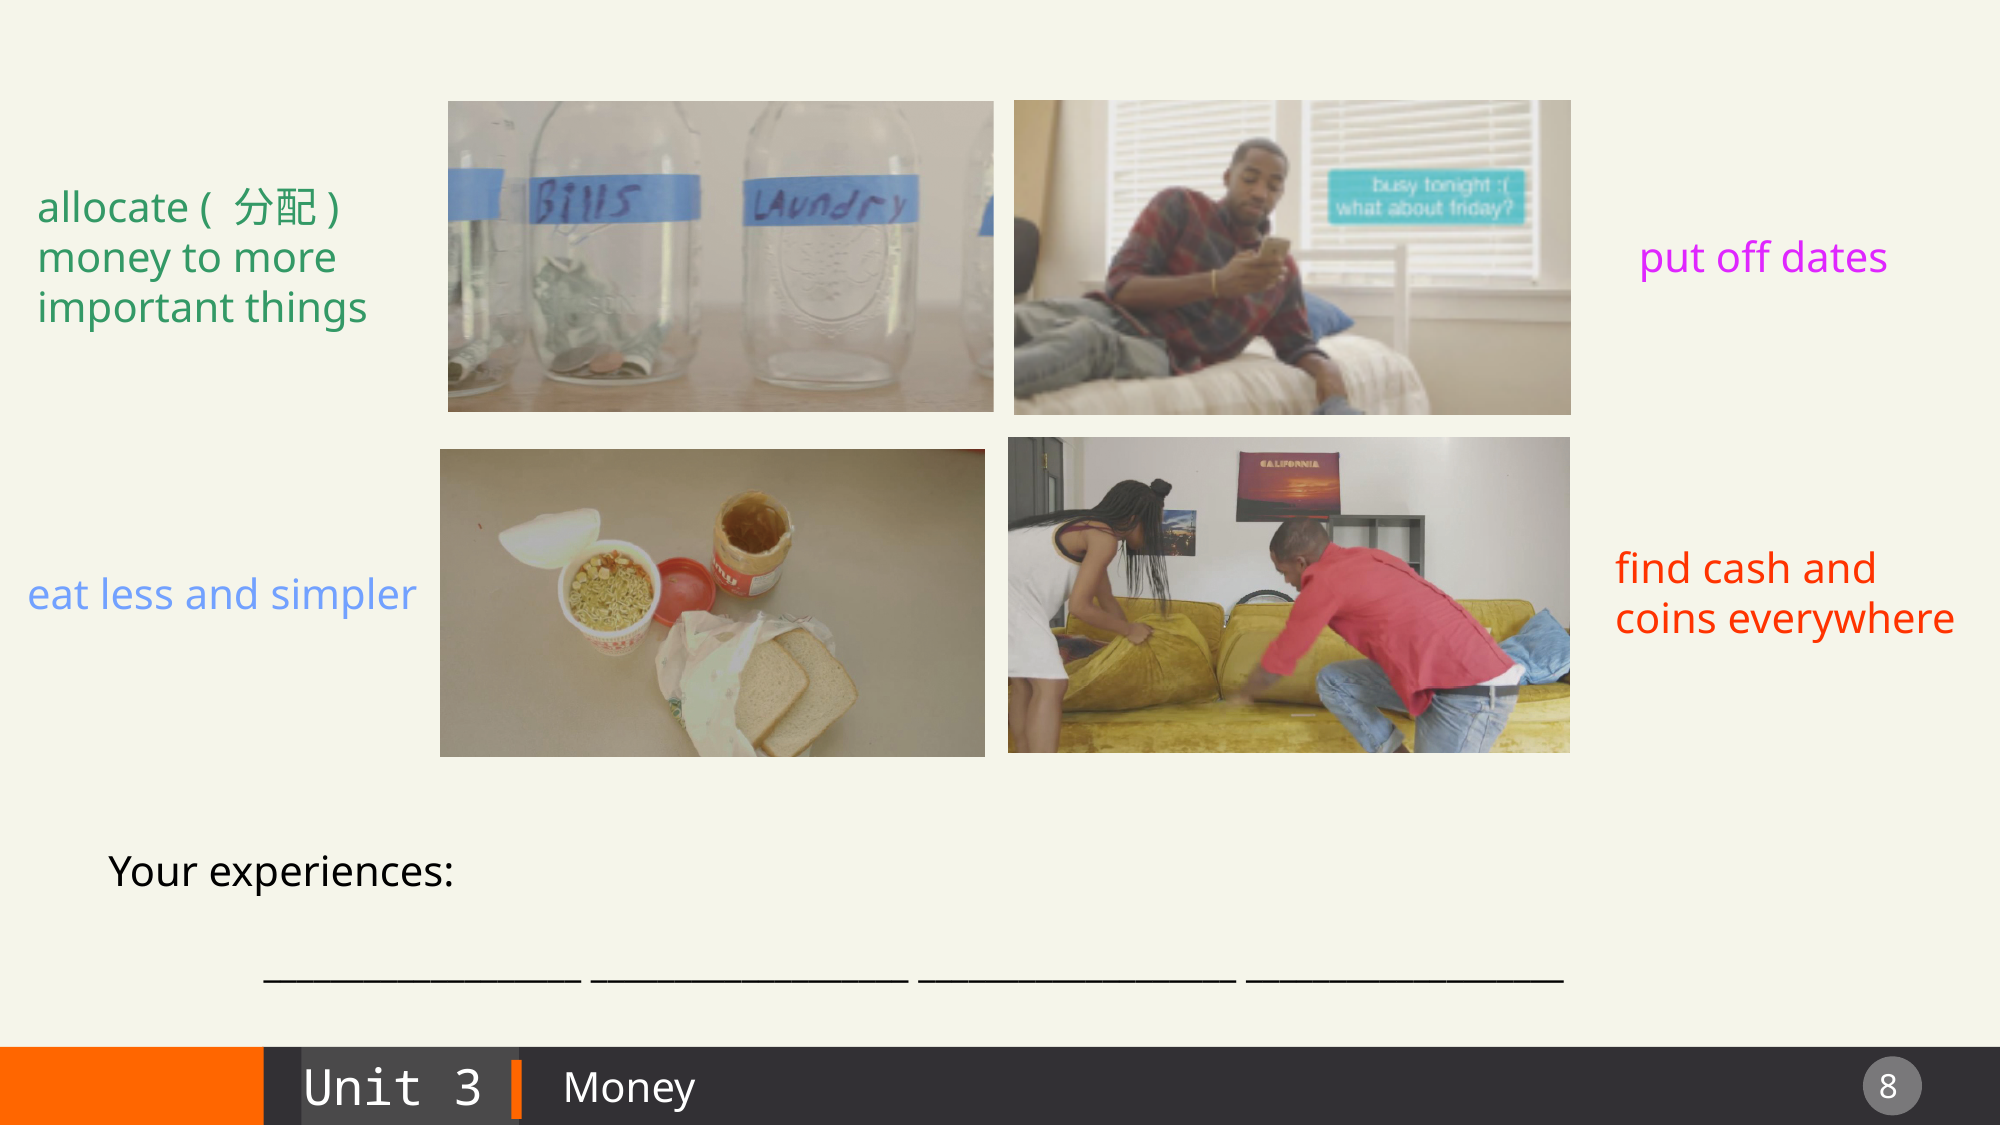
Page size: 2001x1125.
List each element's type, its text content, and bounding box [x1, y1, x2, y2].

text_box find cash and coins everywhere [1600, 534, 1985, 650]
text_box allocate ( 分配) money to more important things [22, 173, 448, 338]
text_box eat less and simpler [12, 560, 433, 625]
picture [1008, 437, 1570, 754]
picture [1014, 100, 1571, 415]
text_box ___________________ ___________________ ___________________ ___________________ [248, 932, 1752, 992]
picture [448, 101, 994, 412]
picture [440, 449, 985, 757]
text_box Your experiences: [93, 837, 470, 903]
text_box put off dates [1624, 223, 1904, 289]
